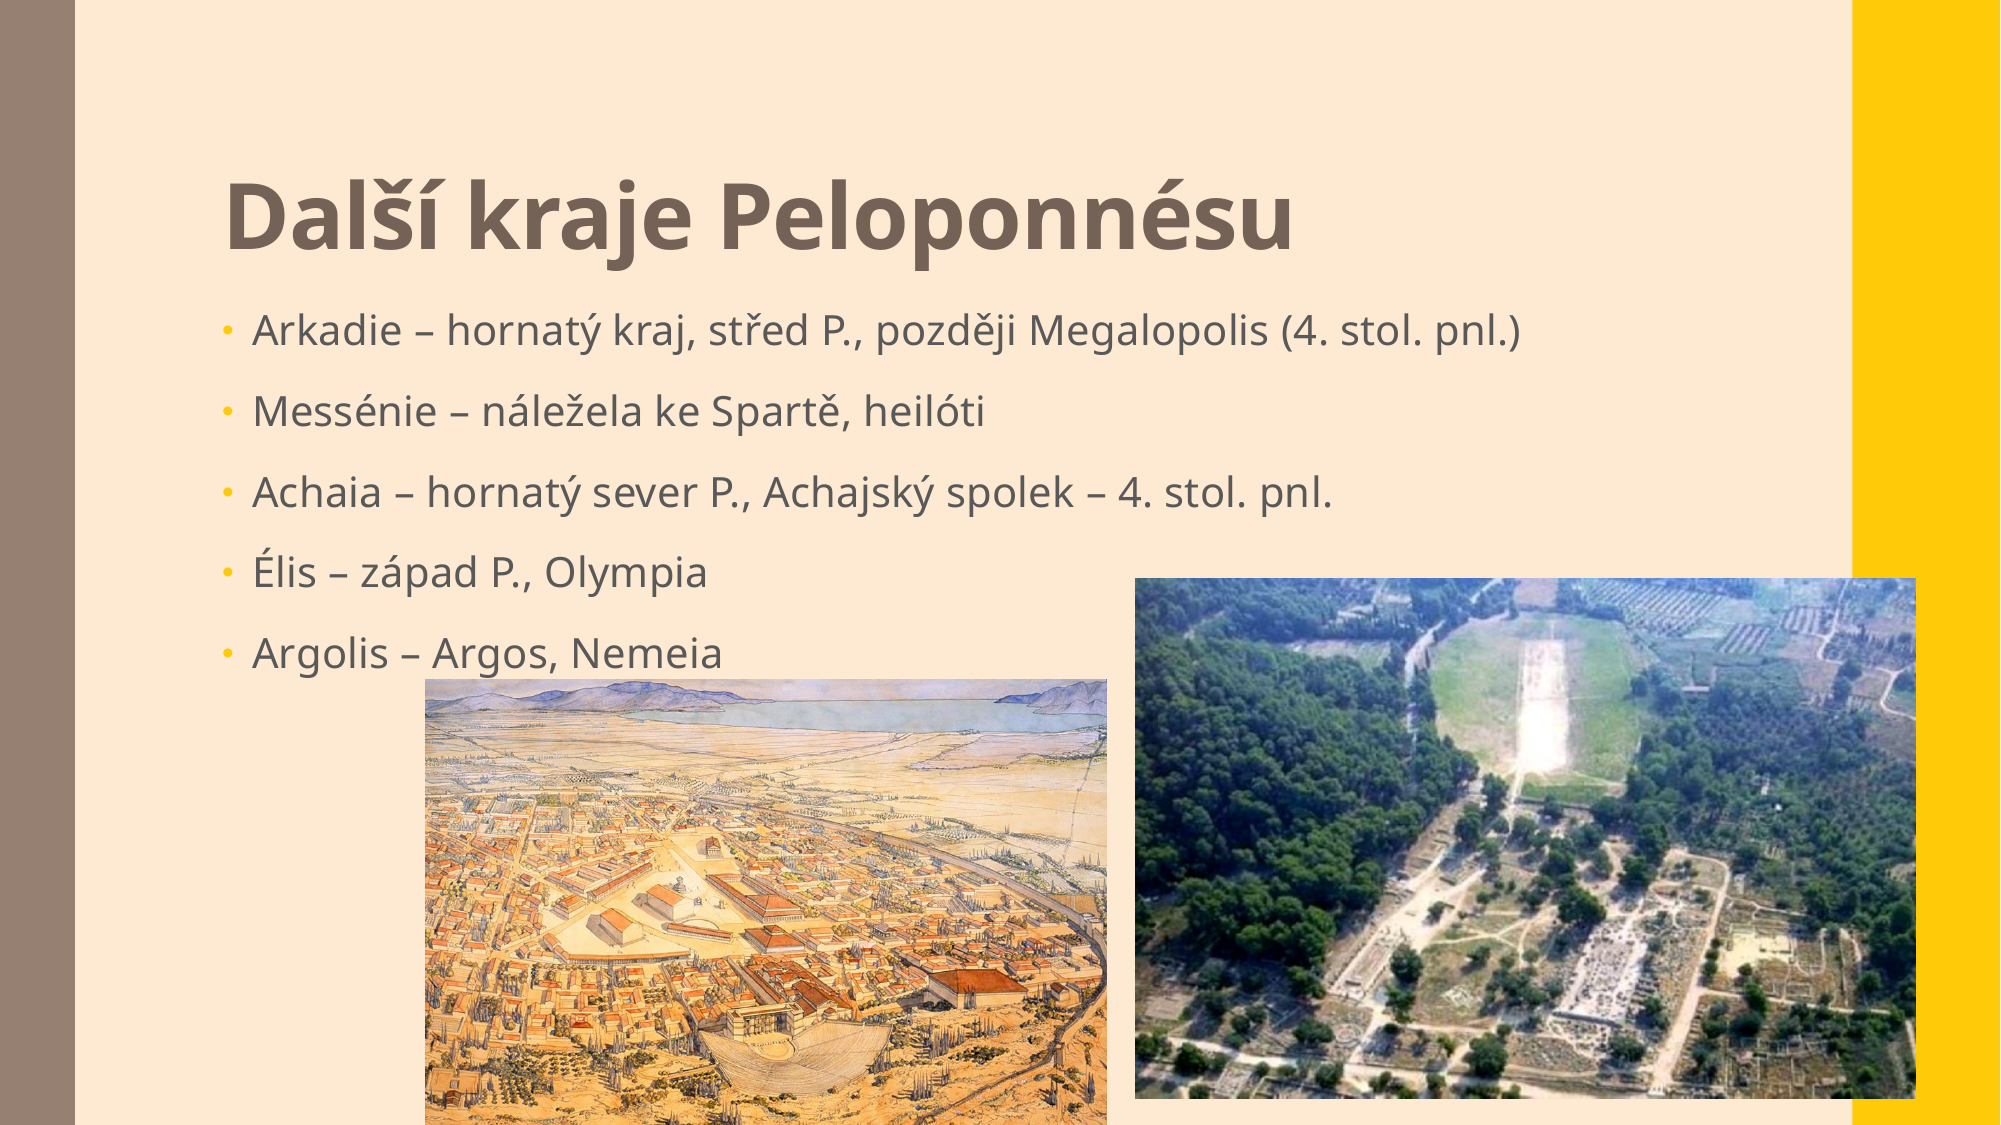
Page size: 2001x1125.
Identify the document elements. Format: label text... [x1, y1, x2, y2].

picture [1135, 578, 1917, 1100]
picture [425, 679, 1107, 1125]
list Arkadie – hornatý kraj, střed P., později Megalopolis (4. stol. pnl.) Messénie – náležela ke Spartě, heilóti Achaia – hornatý sever P., Achajský spolek – 4. stol. pnl. Élis – západ P., Olympia Argolis – Argos, Nemeia [206, 299, 1617, 1014]
title Další kraje Peloponnésu [206, 48, 1797, 278]
